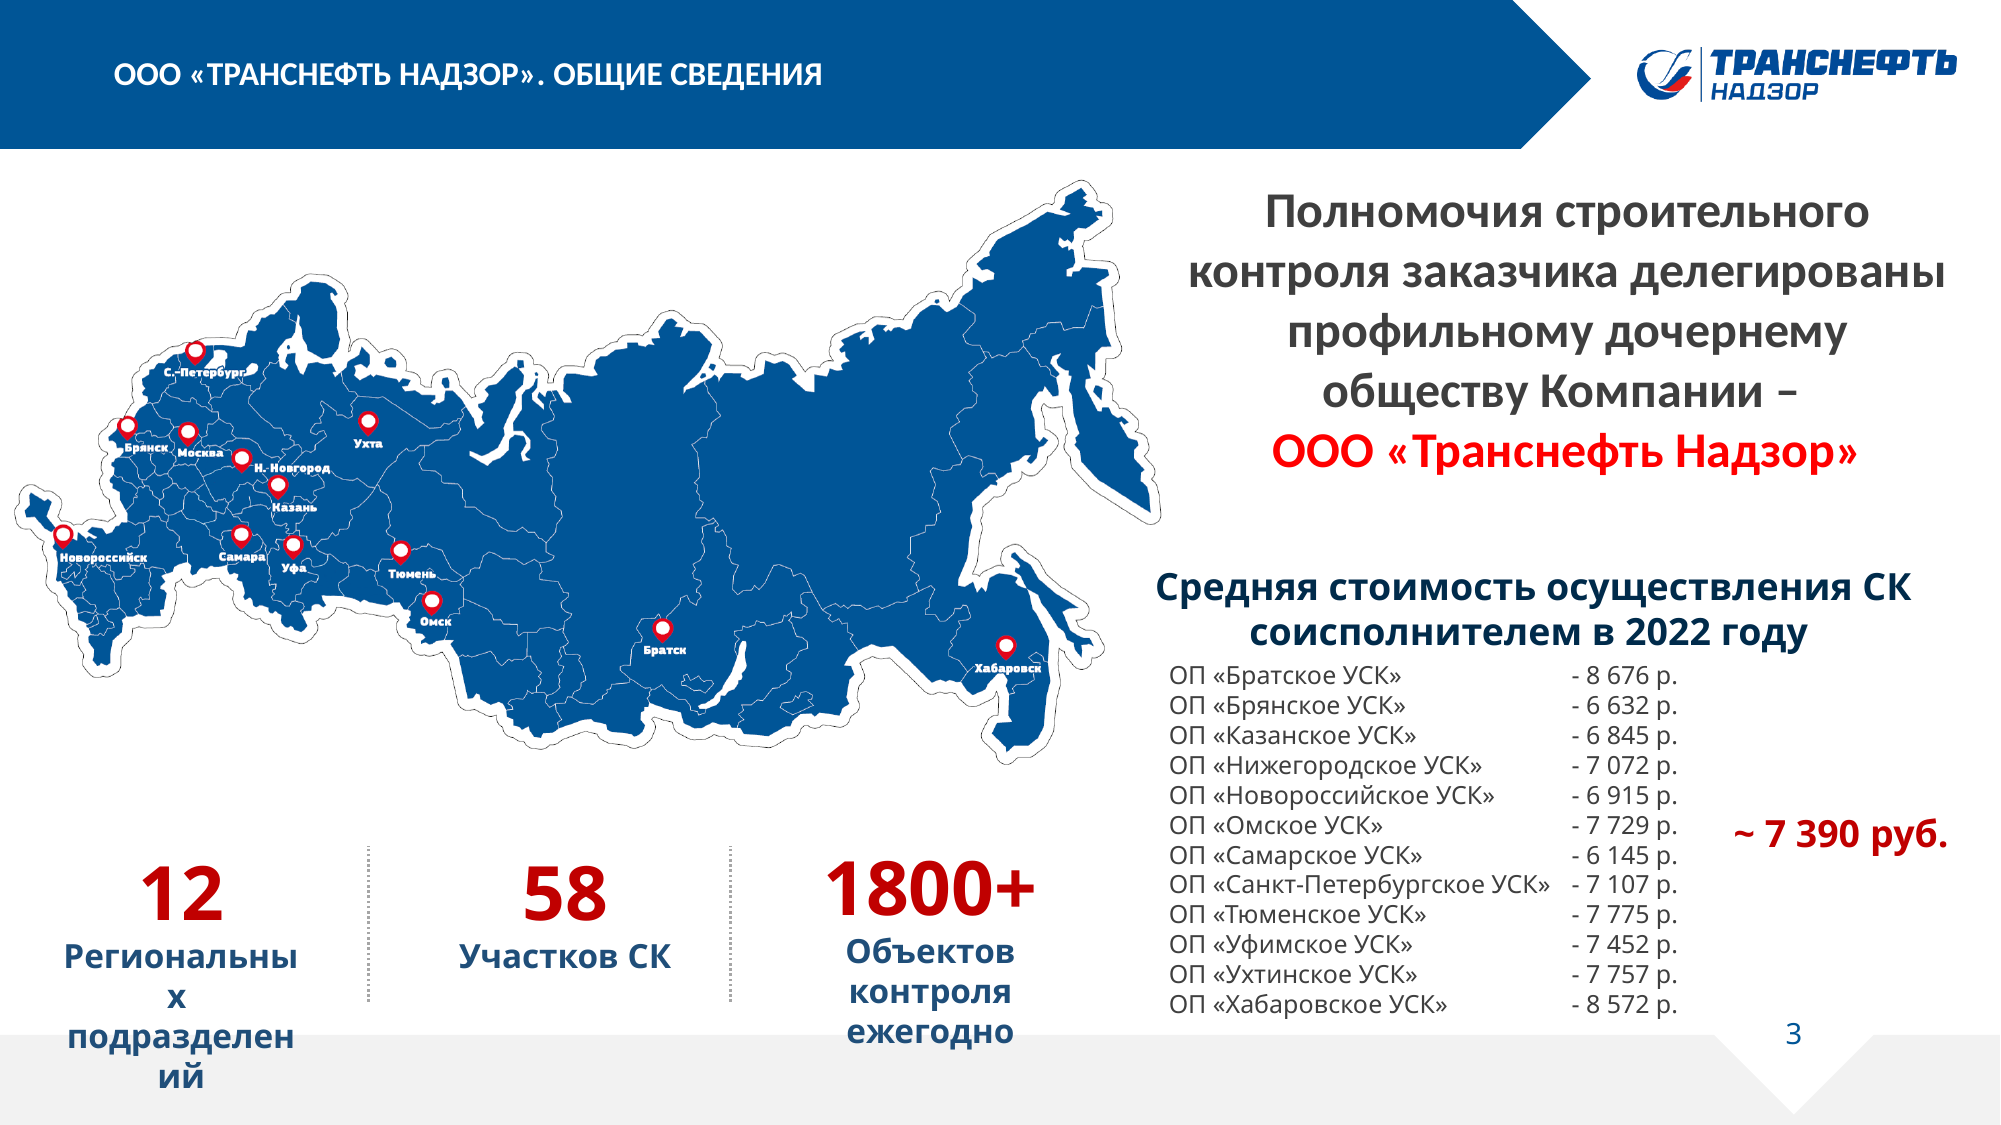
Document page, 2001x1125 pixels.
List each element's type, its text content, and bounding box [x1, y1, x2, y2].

text_box Средняя стоимость осуществления СК соисполнителем в 2022 году [1182, 555, 1957, 660]
picture [0, 176, 1182, 768]
text_box - 8 676 р. - 6 632 р. - 6 845 р. - 7 072 р. - 6 915 р. - 7 729 р. - 6 145 р. - 7 107 р. - 7 775 р. - 7 452 р. - 7 757 р. - 8 572 р. [1556, 660, 1694, 1027]
text_box ~ 7 390 руб. [1708, 802, 1974, 863]
text_box ОП «Братское УСК» ОП «Брянское УСК» ОП «Казанское УСК» ОП «Нижегородское УСК» ОП «Новороссийское УСК» ОП «Омское УСК» ОП «Самарское УСК» ОП «Санкт-Петербургское УСК» ОП «Тюменское УСК» ОП «Уфимское УСК» ОП «Ухтинское УСК» ОП «Хабаровское УСК» [1153, 660, 1556, 1027]
text_box 12 Региональных подразделений [46, 837, 317, 1031]
picture [1637, 46, 1957, 102]
text_box 1800+ Объектов контроля ежегодно [763, 833, 1098, 1036]
text_box 58 Участков СК [439, 837, 691, 1001]
text_box ООО «ТРАНСНЕФТЬ НАДЗОР». ОБЩИЕ СВЕДЕНИЯ [114, 0, 1528, 149]
text_box Полномочия строительного контроля заказчика делегированы профильному дочернему обществу Компании – ООО «Транснефть Надзор» [1165, 170, 1971, 486]
